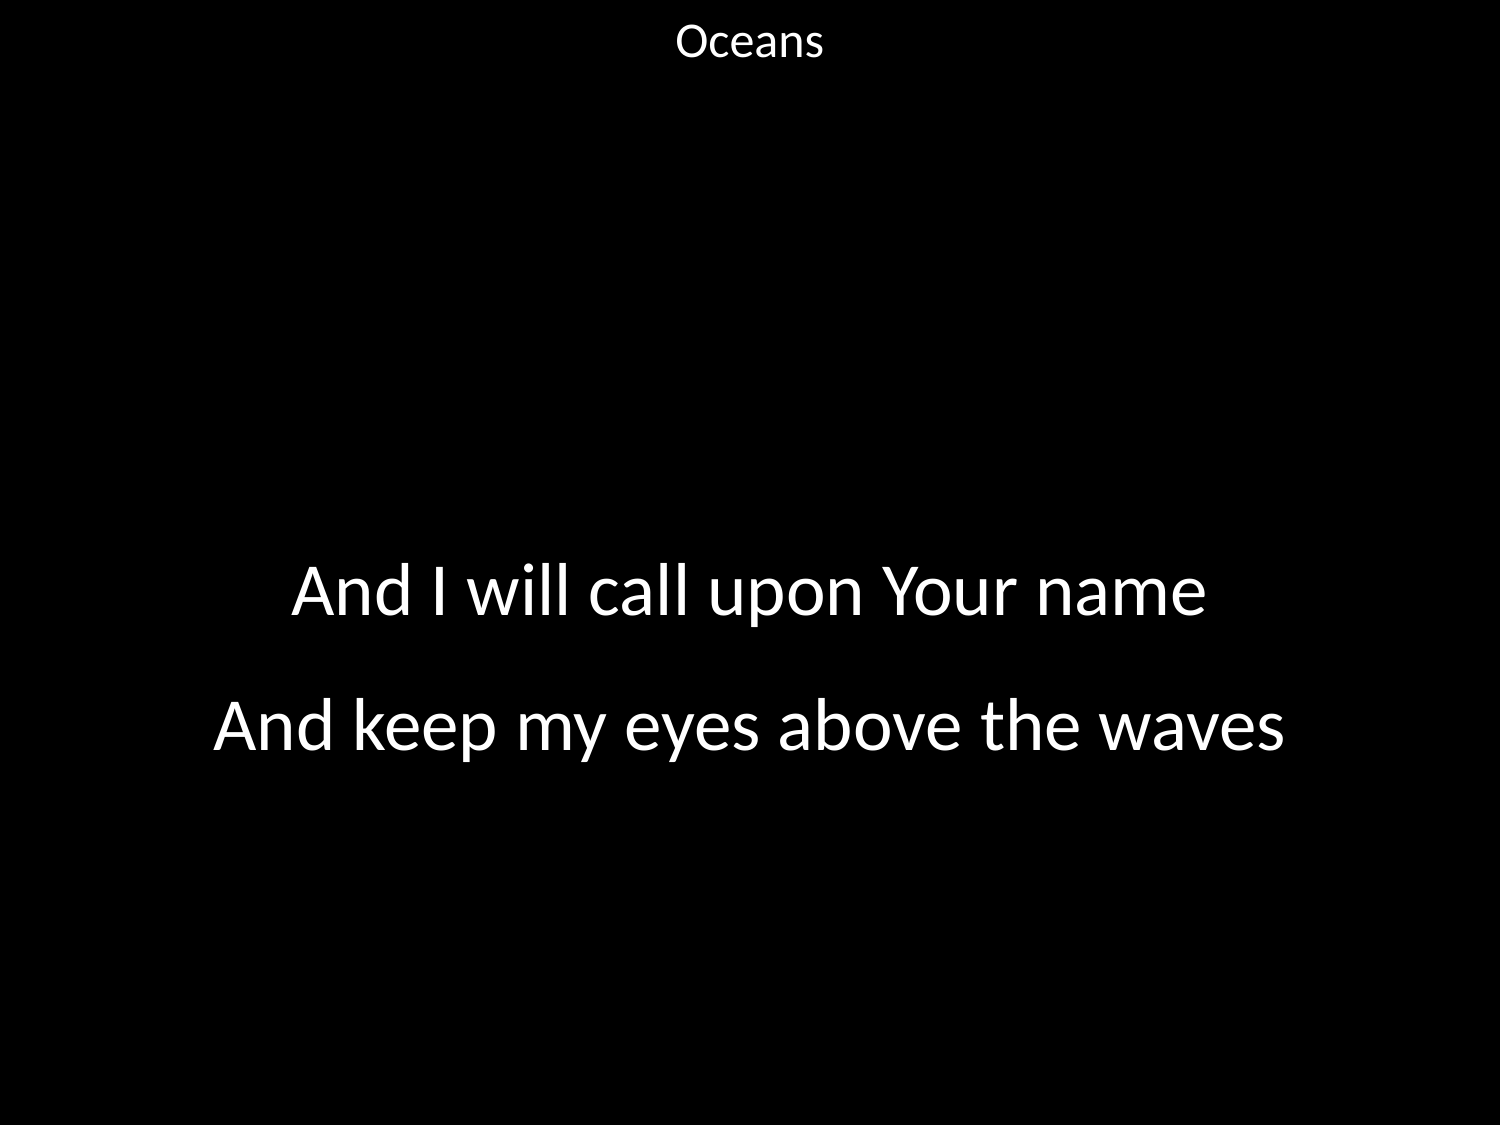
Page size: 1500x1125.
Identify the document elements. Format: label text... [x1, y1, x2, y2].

list And I will call upon Your name And keep my eyes above the waves [0, 149, 1500, 1110]
list Oceans [0, 0, 1500, 75]
